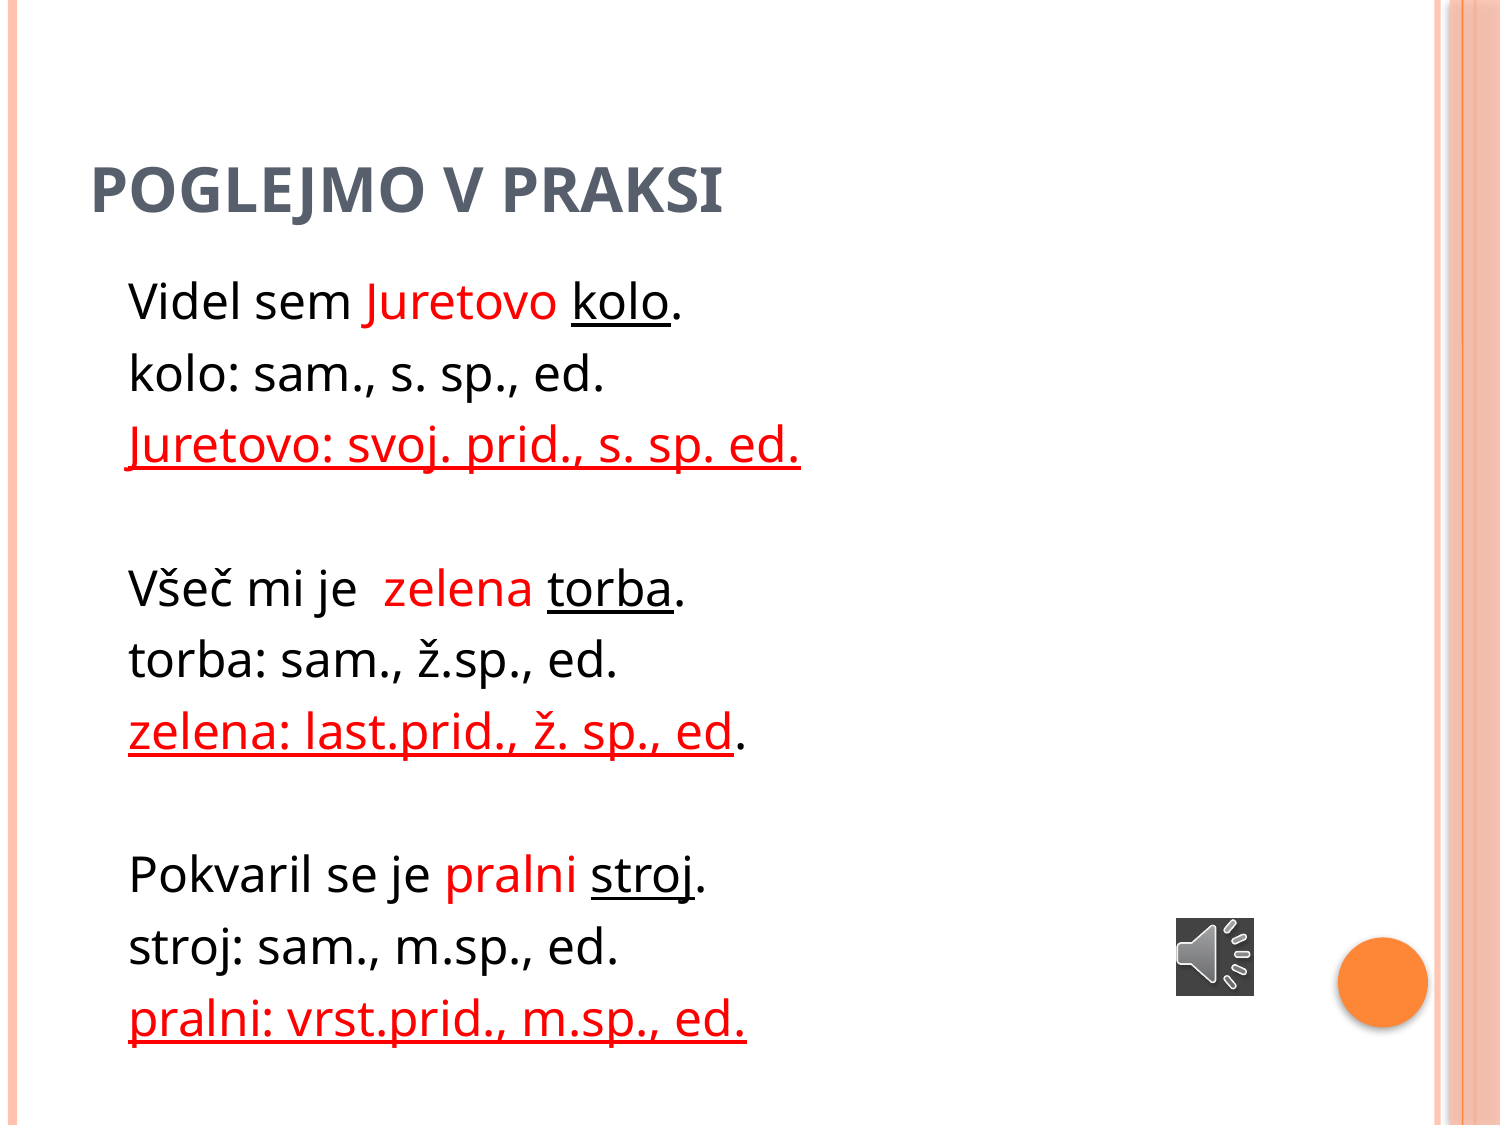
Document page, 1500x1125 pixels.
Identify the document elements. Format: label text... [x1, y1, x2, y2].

title Poglejmo v praksi​ [75, 45, 1300, 233]
list Videl sem Juretovo kolo. ​ kolo: sam., s. sp., ed.​ Juretovo: svoj. prid., s. sp. ed.​ ​ Všeč mi je zelena torba.​ torba: sam., ž.sp., ed.​ zelena: last.prid., ž. sp., ed.​ ​ Pokvaril se je pralni stroj.​ stroj: sam., m.sp., ed.​ pralni: vrst.prid., m.sp., ed.​ [75, 262, 1300, 1062]
picture [1174, 916, 1256, 998]
